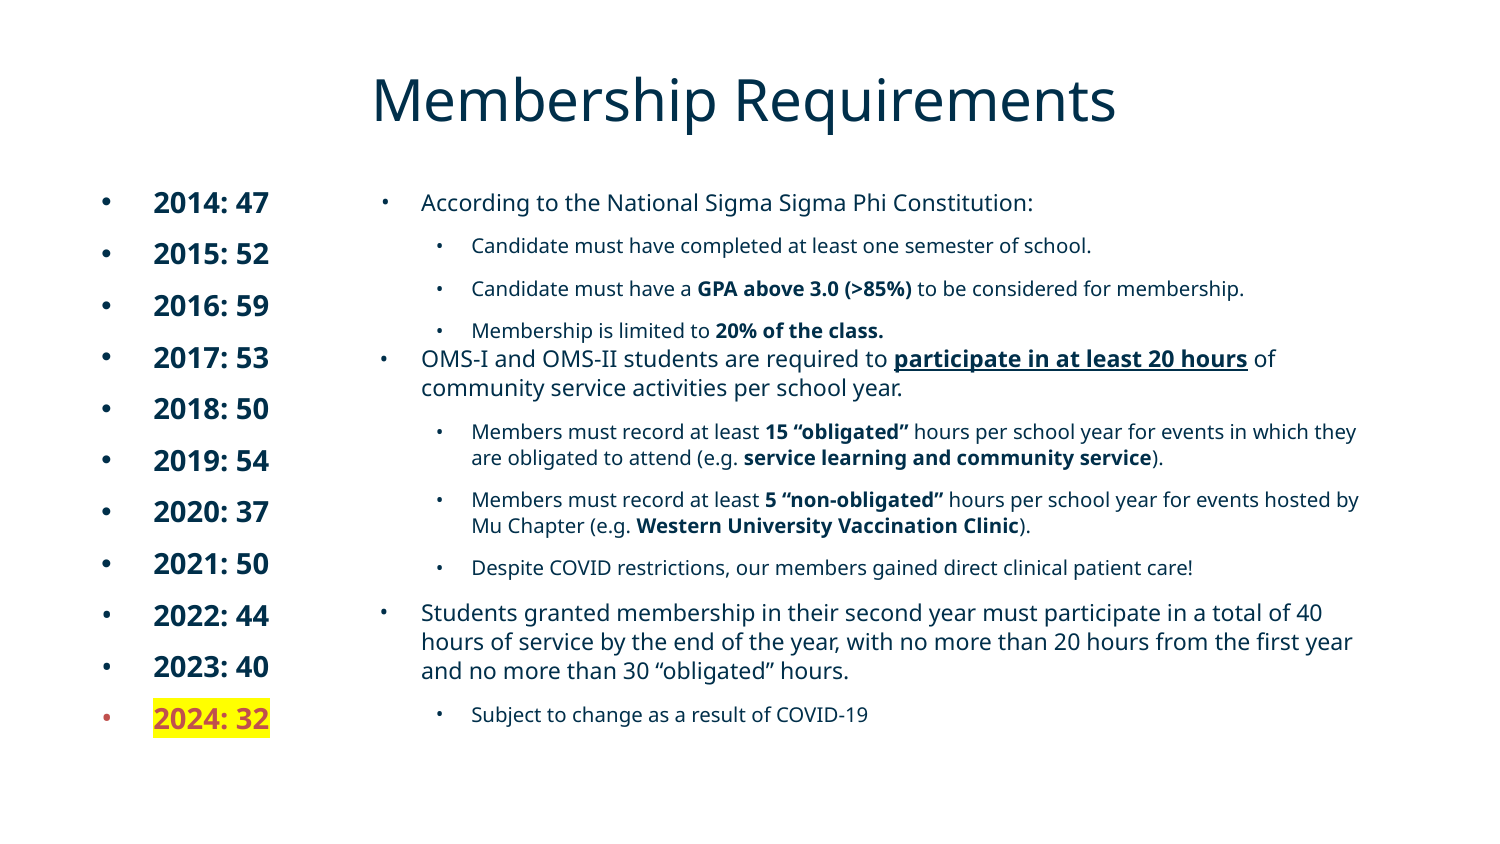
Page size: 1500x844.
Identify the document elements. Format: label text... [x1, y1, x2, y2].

list According to the National Sigma Sigma Phi Constitution: Candidate must have completed at least one semester of school. Candidate must have a GPA above 3.0 (>85%) to be considered for membership. Membership is limited to 20% of the class. OMS-I and OMS-II students are required to participate in at least 20 hours of community service activities per school year. Members must record at least 15 “obligated” hours per school year for events in which they are obligated to attend (e.g. service learning and community service). Members must record at least 5 “non-obligated” hours per school year for events hosted by Mu Chapter (e.g. Western University Vaccination Clinic). Despite COVID restrictions, our members gained direct clinical patient care! Students granted membership in their second year must participate in a total of 40 hours of service by the end of the year, with no more than 20 hours from the first year and no more than 30 “obligated” hours. Subject to change as a result of COVID-19 [368, 136, 1397, 765]
title Membership Requirements [95, 57, 1393, 230]
text_box 2014: 47 2015: 52 2016: 59 2017: 53 2018: 50 2019: 54 2020: 37 2021: 50 2022: 44 2023: 40 2024: 32 [82, 169, 294, 751]
